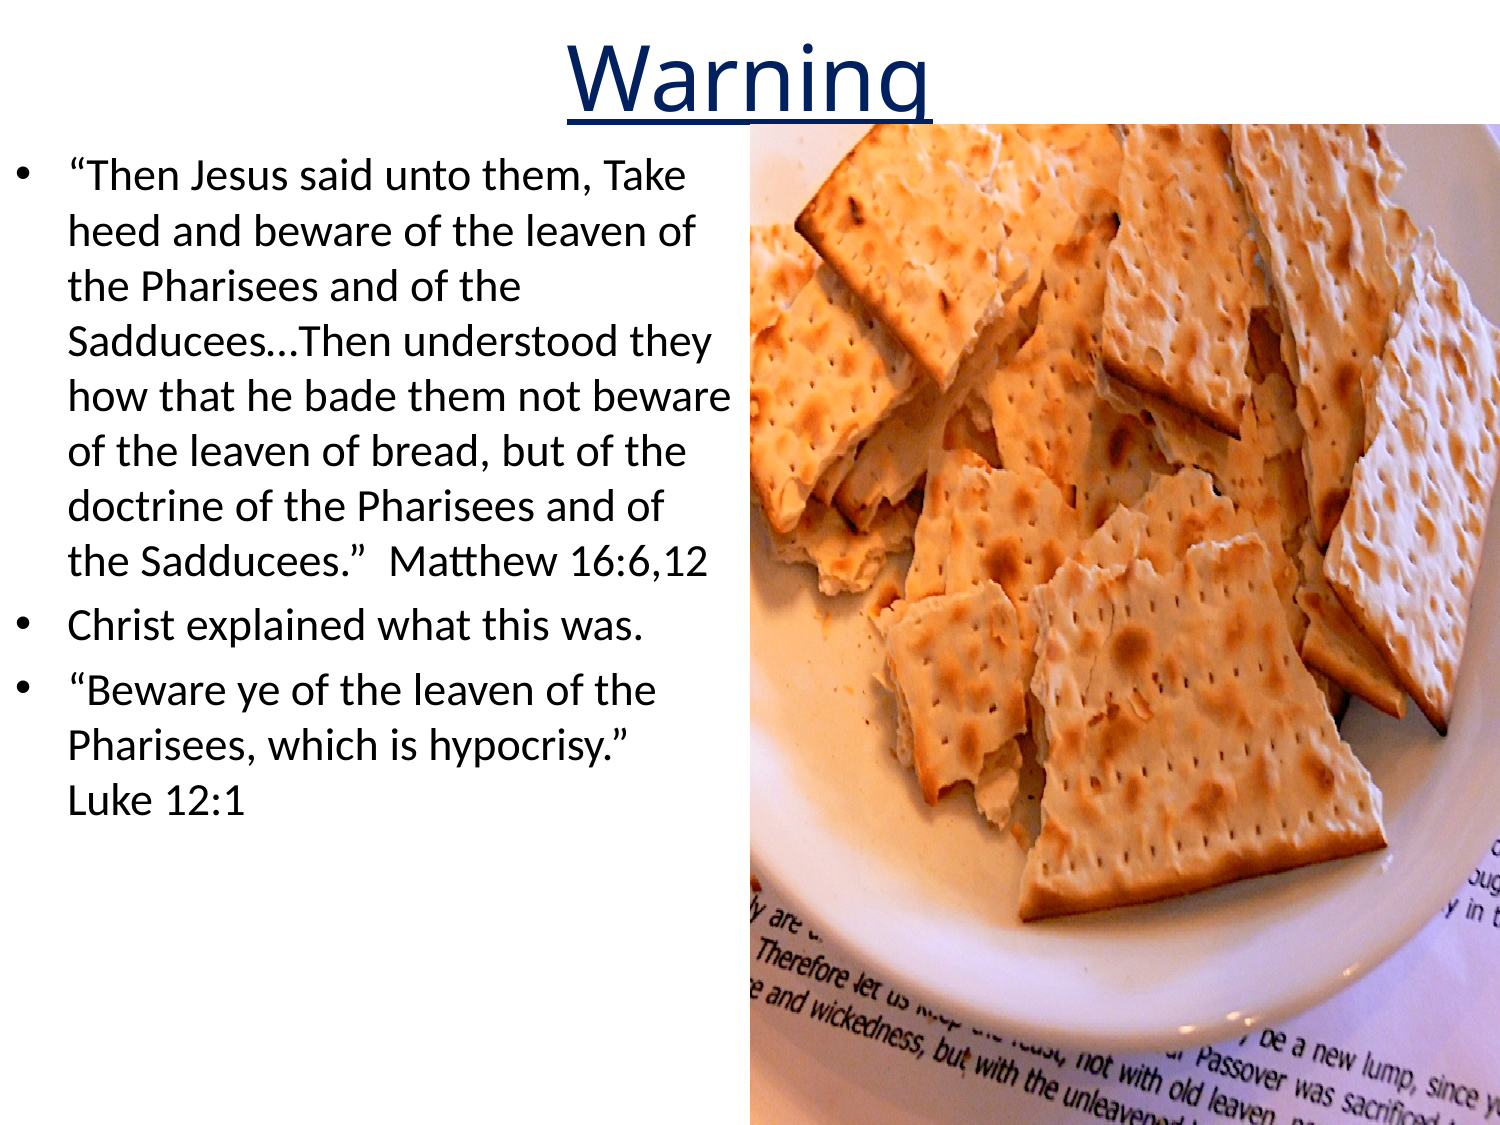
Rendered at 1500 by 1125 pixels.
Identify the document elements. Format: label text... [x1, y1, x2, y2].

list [749, 124, 1500, 1125]
title Warning [75, 0, 1425, 137]
list “Then Jesus said unto them, Take heed and beware of the leaven of the Pharisees and of the Sadducees…Then understood they how that he bade them not beware of the leaven of bread, but of the doctrine of the Pharisees and of the Sadducees.” Matthew 16:6,12 Christ explained what this was. “Beware ye of the leaven of the Pharisees, which is hypocrisy.” Luke 12:1 [0, 137, 744, 1125]
